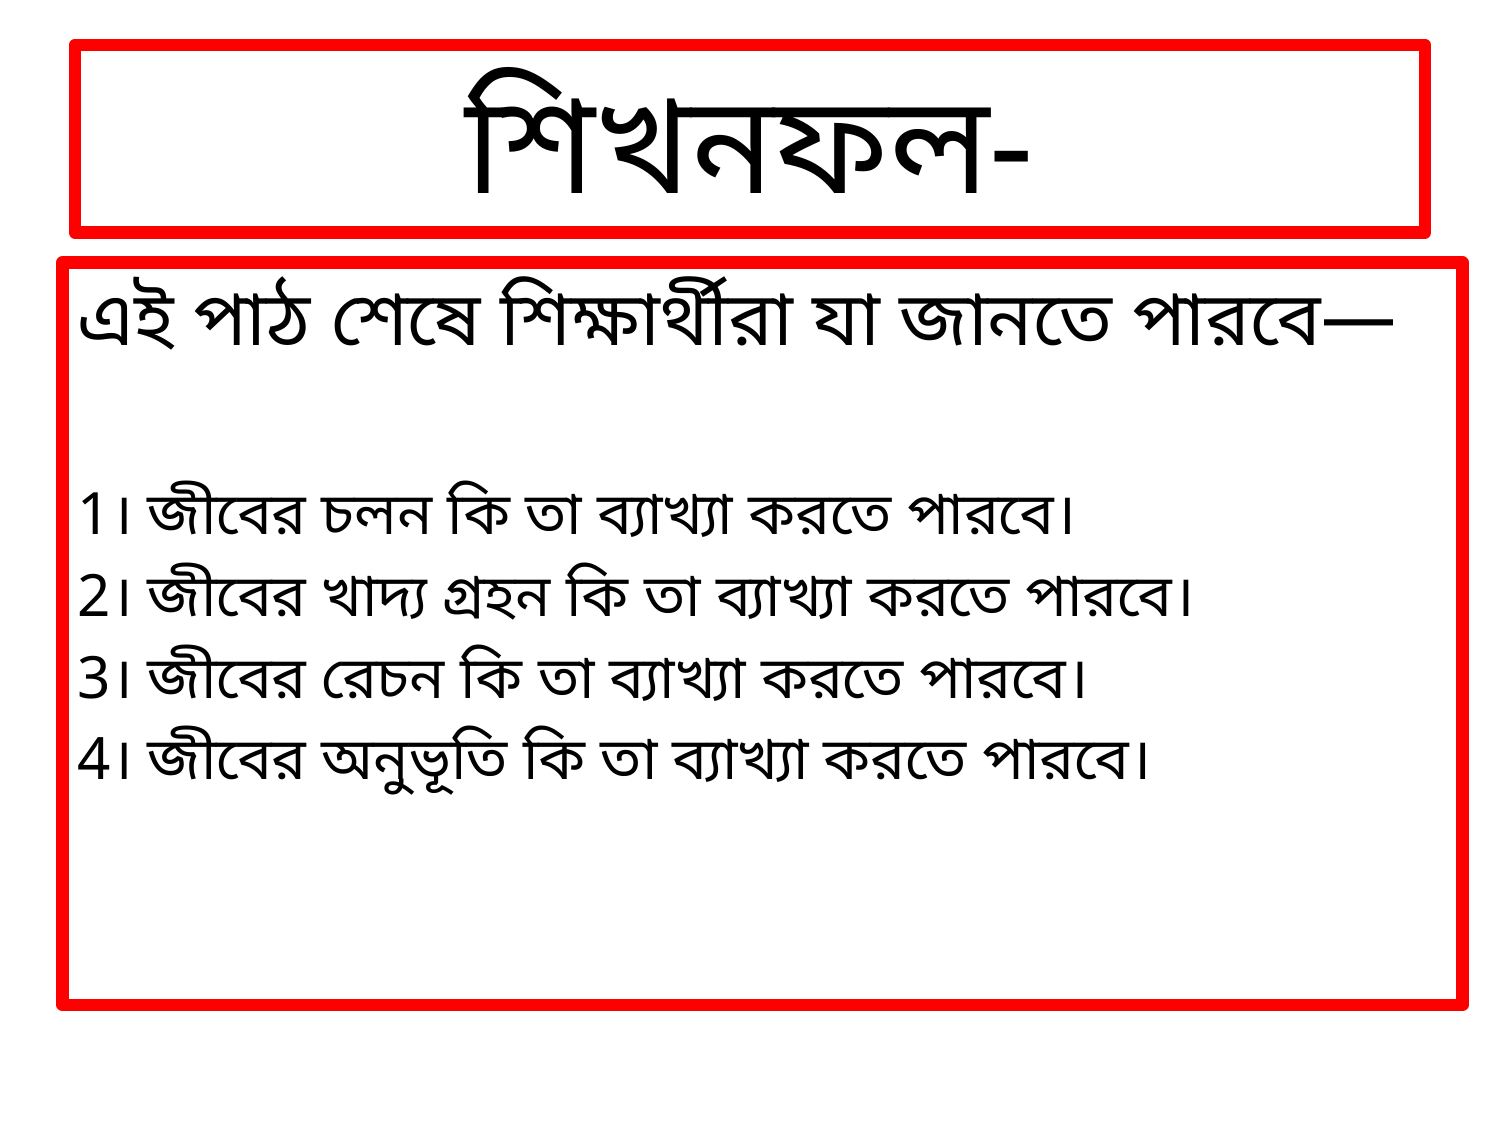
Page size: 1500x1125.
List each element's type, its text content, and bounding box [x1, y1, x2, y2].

title শিখনফল- [75, 45, 1425, 233]
list এই পাঠ শেষে শিক্ষার্থীরা যা জানতে পারবে— 1। জীবের চলন কি তা ব্যাখ্যা করতে পারবে। 2। জীবের খাদ্য গ্রহন কি তা ব্যাখ্যা করতে পারবে। 3। জীবের রেচন কি তা ব্যাখ্যা করতে পারবে। 4। জীবের অনুভূতি কি তা ব্যাখ্যা করতে পারবে। [62, 262, 1463, 1005]
